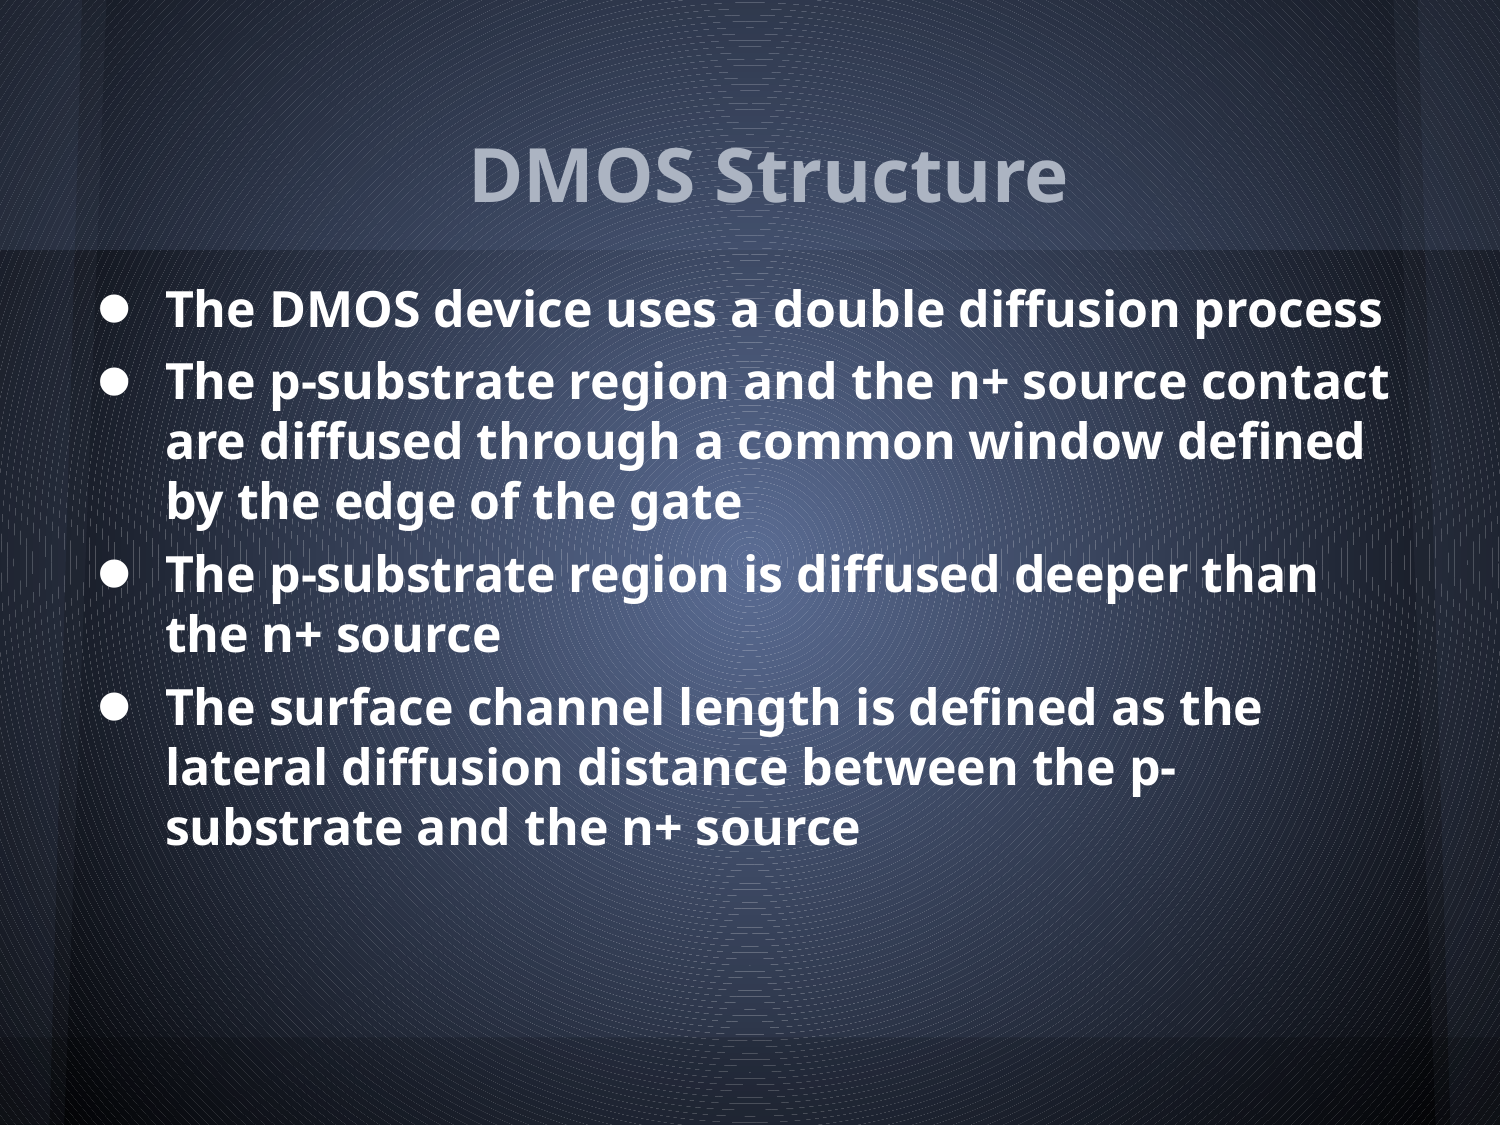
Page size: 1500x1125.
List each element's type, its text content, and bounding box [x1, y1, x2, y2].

list The DMOS device uses a double diffusion process The p-substrate region and the n+ source contact are diffused through a common window defined by the edge of the gate The p-substrate region is diffused deeper than the n+ source The surface channel length is defined as the lateral diffusion distance between the p-substrate and the n+ source [75, 262, 1425, 1078]
title DMOS Structure [75, 45, 1425, 233]
